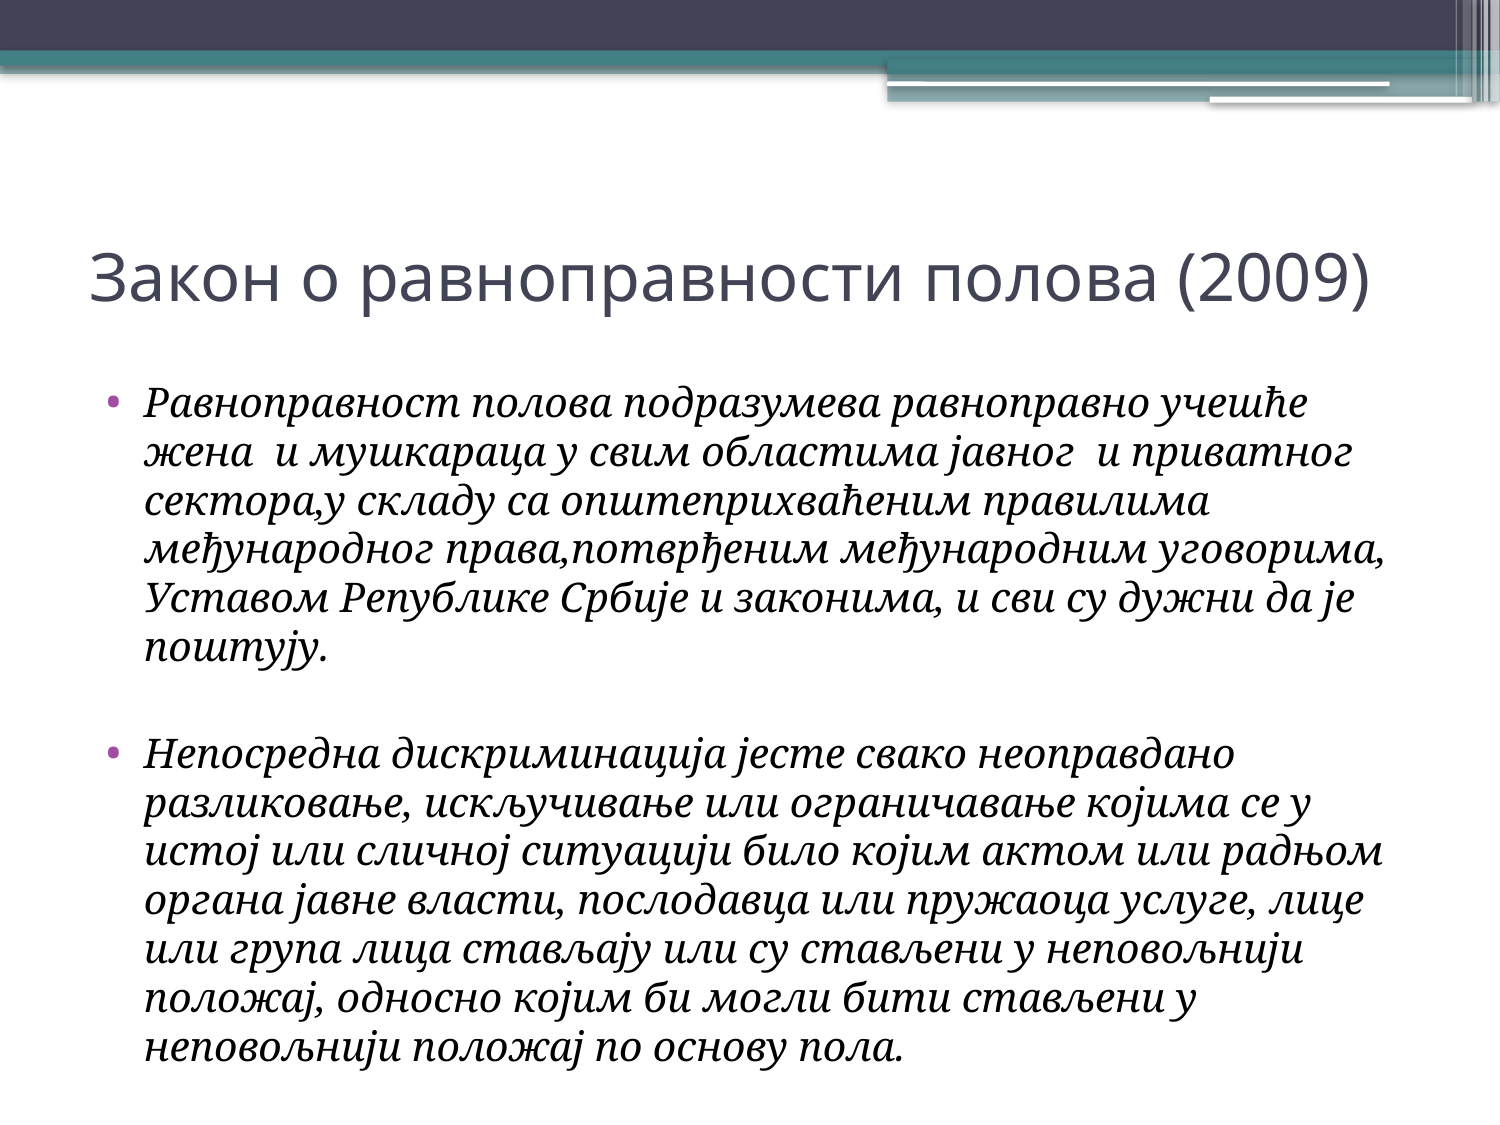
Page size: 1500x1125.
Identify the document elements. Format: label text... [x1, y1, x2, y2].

list Равноправност полова подразумева равноправно учешће жена и мушкараца у свим областима јавног и приватног сектора,у складу са општеприхваћеним правилима међународног права,потврђеним међународним уговорима, Уставом Републике Србије и законима, и сви су дужни да је поштују. Непосредна дискриминација јесте свако неоправдано разликовање, искључивање или ограничавање којима се у истој или сличној ситуацији било којим актом или радњом органа јавне власти, послодавца или пружаоца услуге, лице или група лица стављају или су стављени у неповољнији положај, односно којим би могли бити стављени у неповољнији положај по основу пола. [75, 368, 1425, 1079]
title Закон о равноправности полова (2009) [75, 187, 1425, 363]
